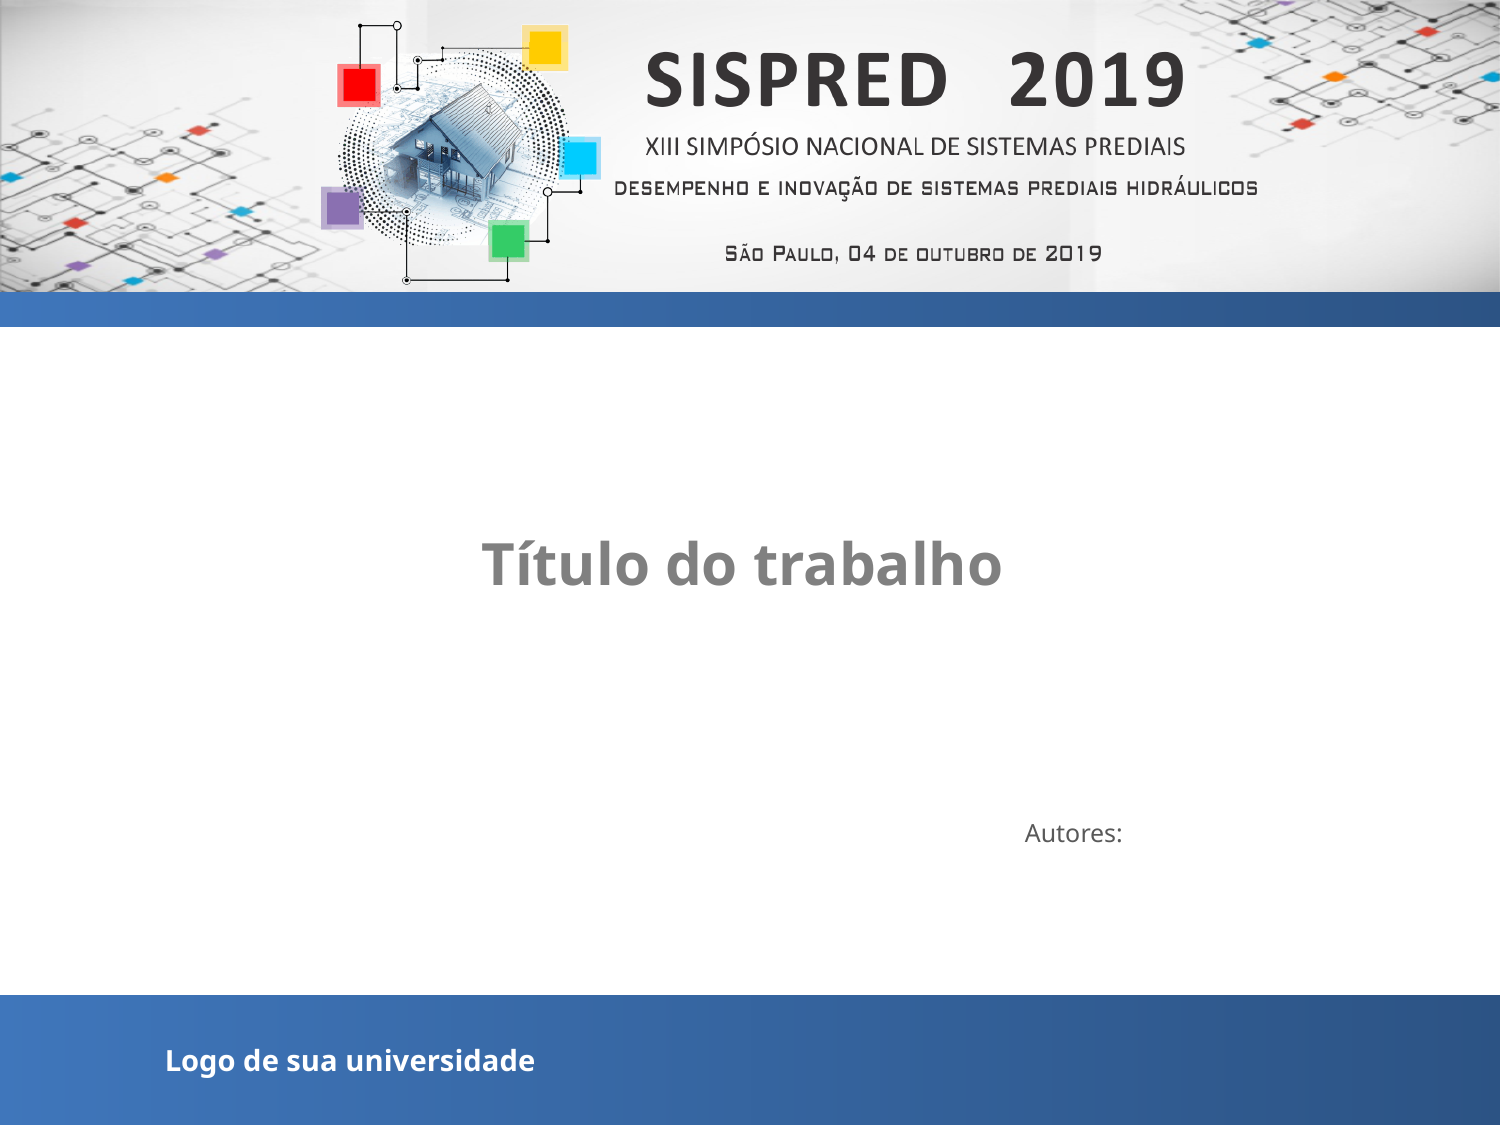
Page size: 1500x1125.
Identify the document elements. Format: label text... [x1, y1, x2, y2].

picture [0, 0, 1500, 295]
text_box Título do trabalho [466, 519, 1199, 605]
text_box Logo de sua universidade [0, 993, 1500, 1125]
text_box [0, 301, 1500, 328]
text_box Autores: [1009, 810, 1500, 996]
